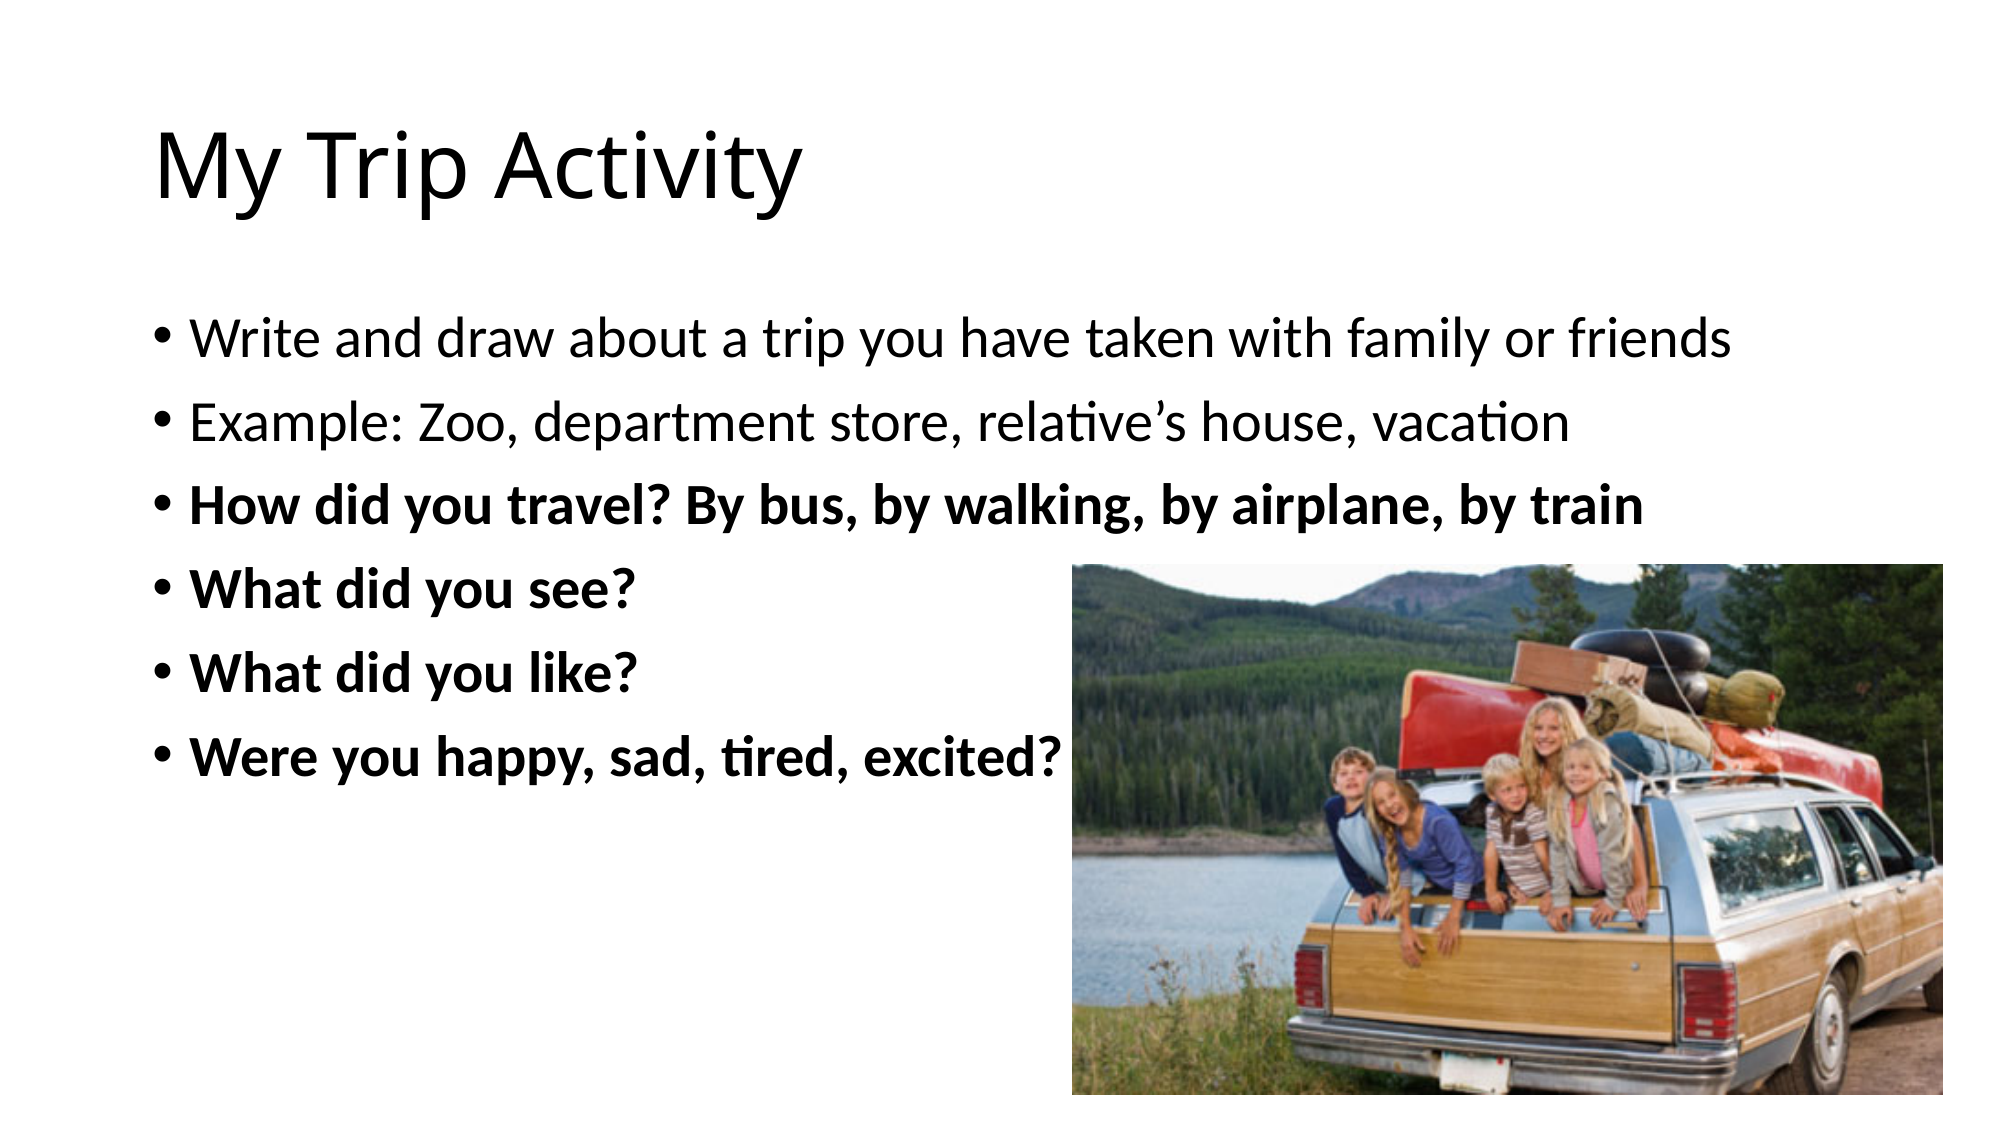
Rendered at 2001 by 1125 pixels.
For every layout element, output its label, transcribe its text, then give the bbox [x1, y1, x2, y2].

picture [1072, 564, 1943, 1095]
list Write and draw about a trip you have taken with family or friends Example: Zoo, department store, relative’s house, vacation How did you travel? By bus, by walking, by airplane, by train What did you see? What did you like? Were you happy, sad, tired, excited? [137, 299, 1863, 1014]
title My Trip Activity [137, 59, 1863, 278]
